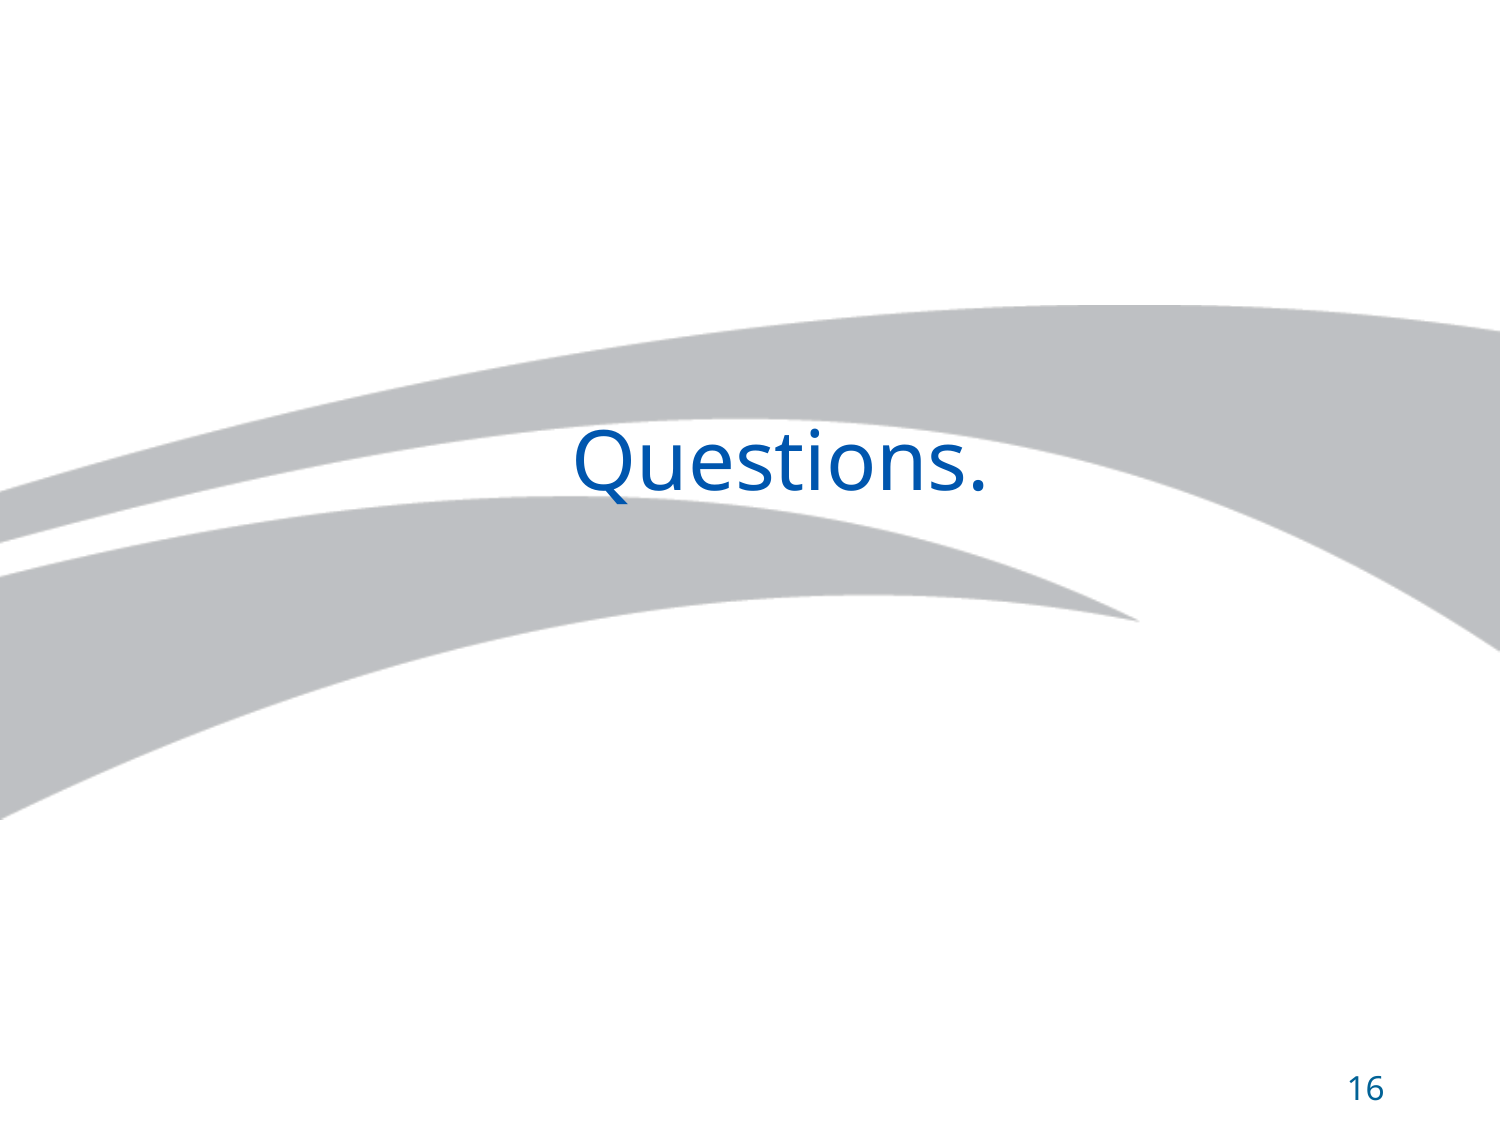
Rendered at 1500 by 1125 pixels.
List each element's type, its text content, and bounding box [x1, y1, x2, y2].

picture [0, 305, 1500, 820]
slide_number 16 [1293, 1059, 1438, 1100]
text_box Questions. [249, 399, 1313, 515]
